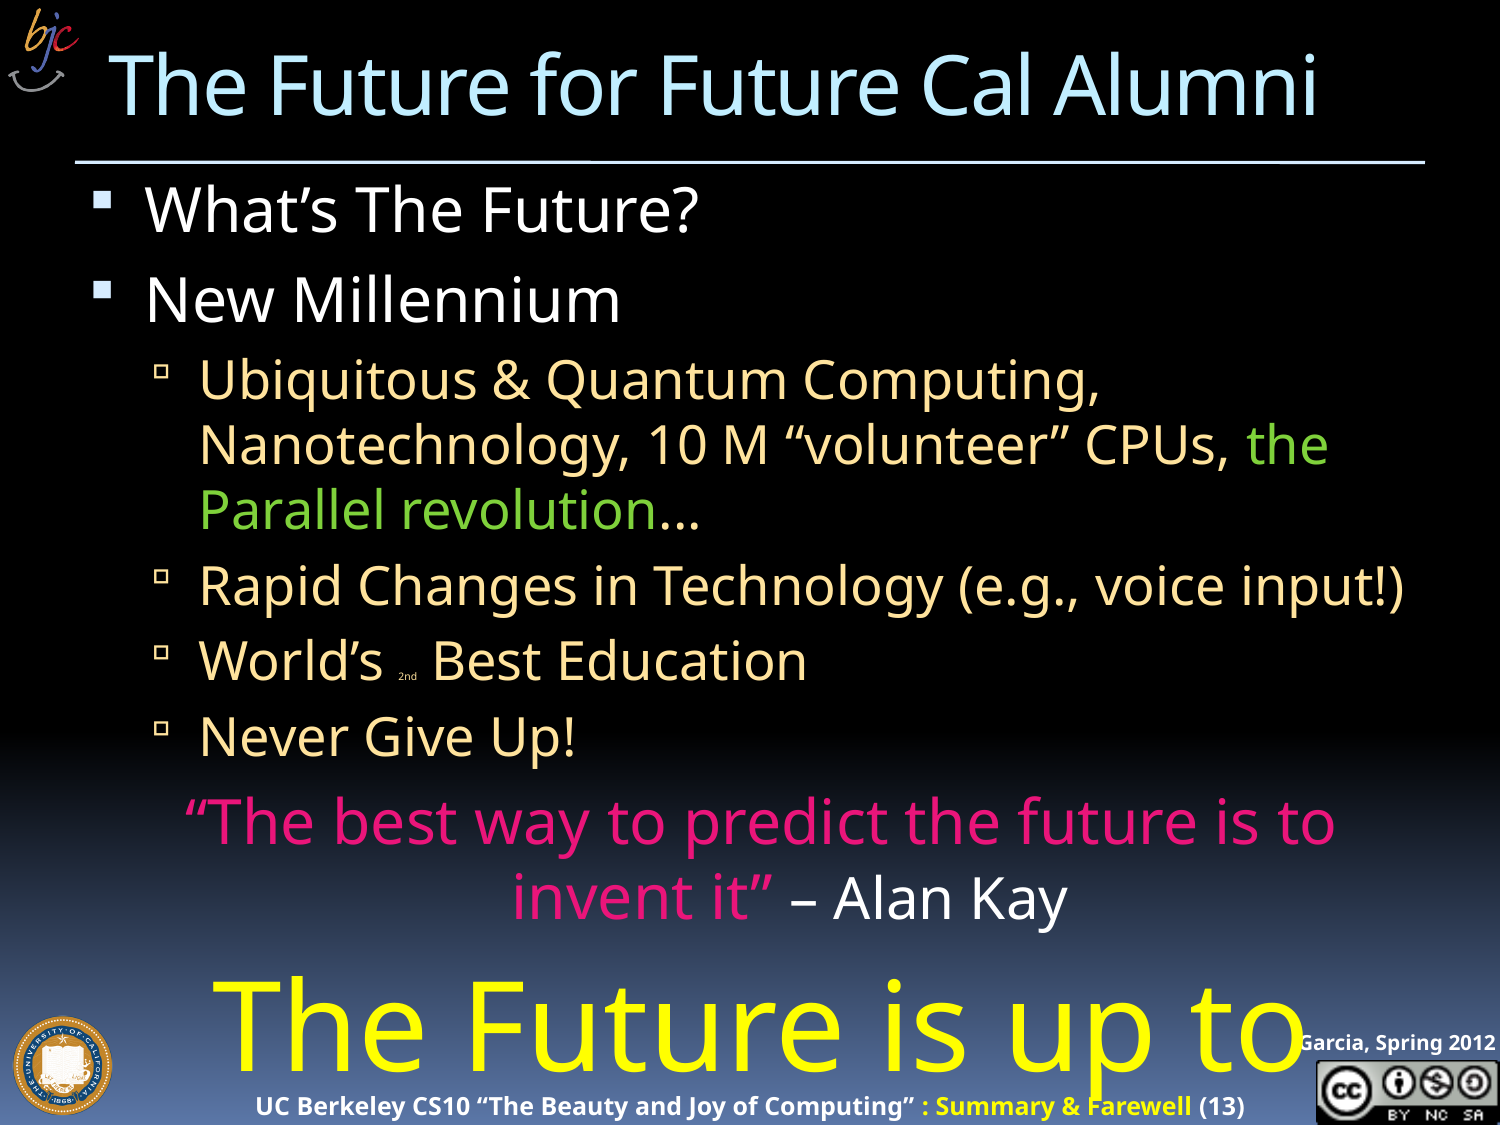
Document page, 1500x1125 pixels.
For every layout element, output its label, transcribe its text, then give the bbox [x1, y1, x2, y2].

title The Future for Future Cal Alumni [93, 24, 1420, 120]
list What’s The Future? New Millennium Ubiquitous & Quantum Computing, Nanotechnology, 10 M “volunteer” CPUs, the Parallel revolution... Rapid Changes in Technology (e.g., voice input!) World’s 2nd Best Education Never Give Up! “The best way to predict the future is to invent it” – Alan Kay The Future is up to you! [62, 162, 1451, 1098]
picture [8, 8, 79, 92]
picture [1316, 1060, 1500, 1125]
picture [12, 1015, 113, 1116]
